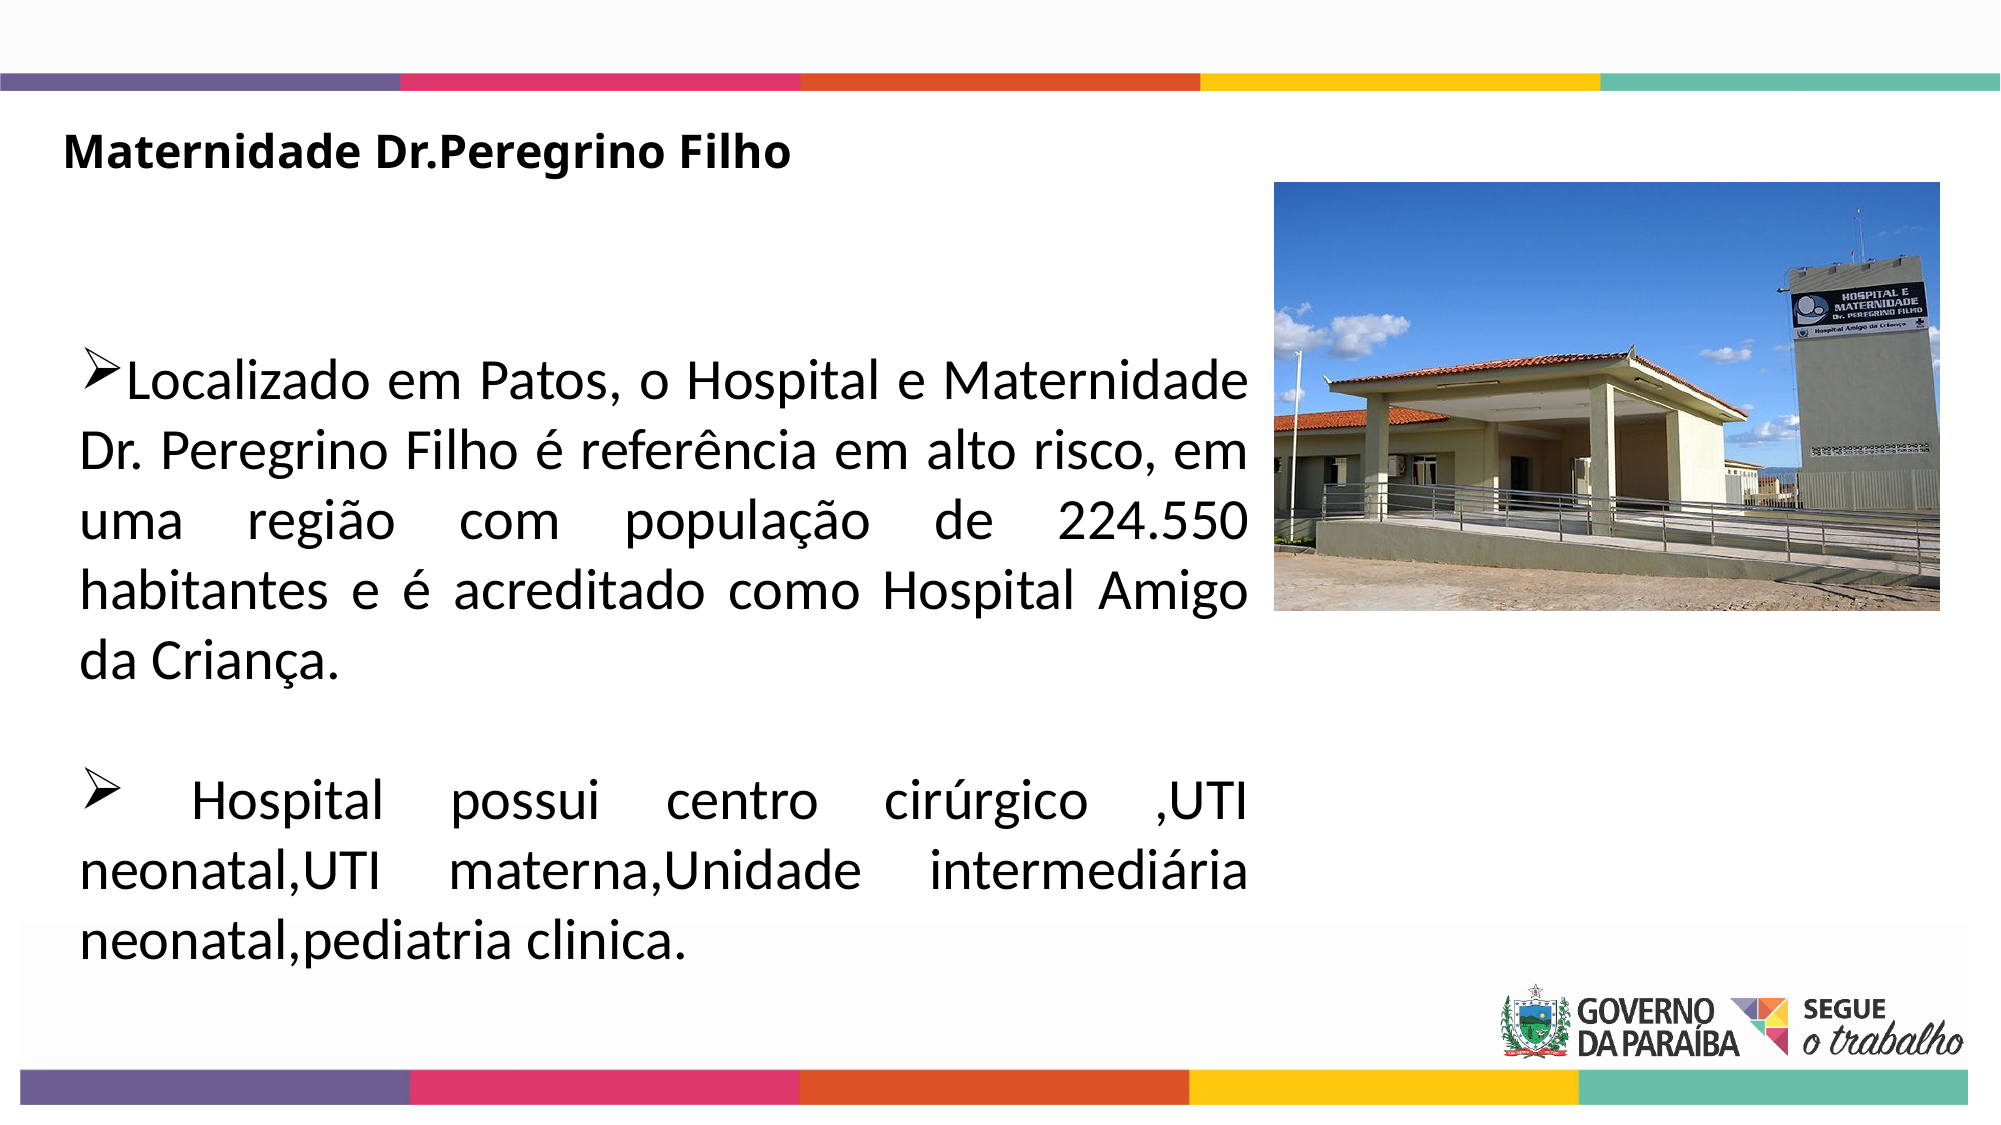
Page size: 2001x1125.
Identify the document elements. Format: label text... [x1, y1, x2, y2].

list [1274, 182, 1940, 611]
text_box Localizado em Patos, o Hospital e Maternidade Dr. Peregrino Filho é referência em alto risco, em uma região com população de 224.550 habitantes e é acreditado como Hospital Amigo da Criança. Hospital possui centro cirúrgico ,UTI neonatal,UTI materna,Unidade intermediária neonatal,pediatria clinica. [64, 333, 1265, 922]
title Maternidade Dr.Peregrino Filho [39, 120, 945, 187]
picture [0, 0, 2000, 91]
picture [20, 922, 1968, 1105]
